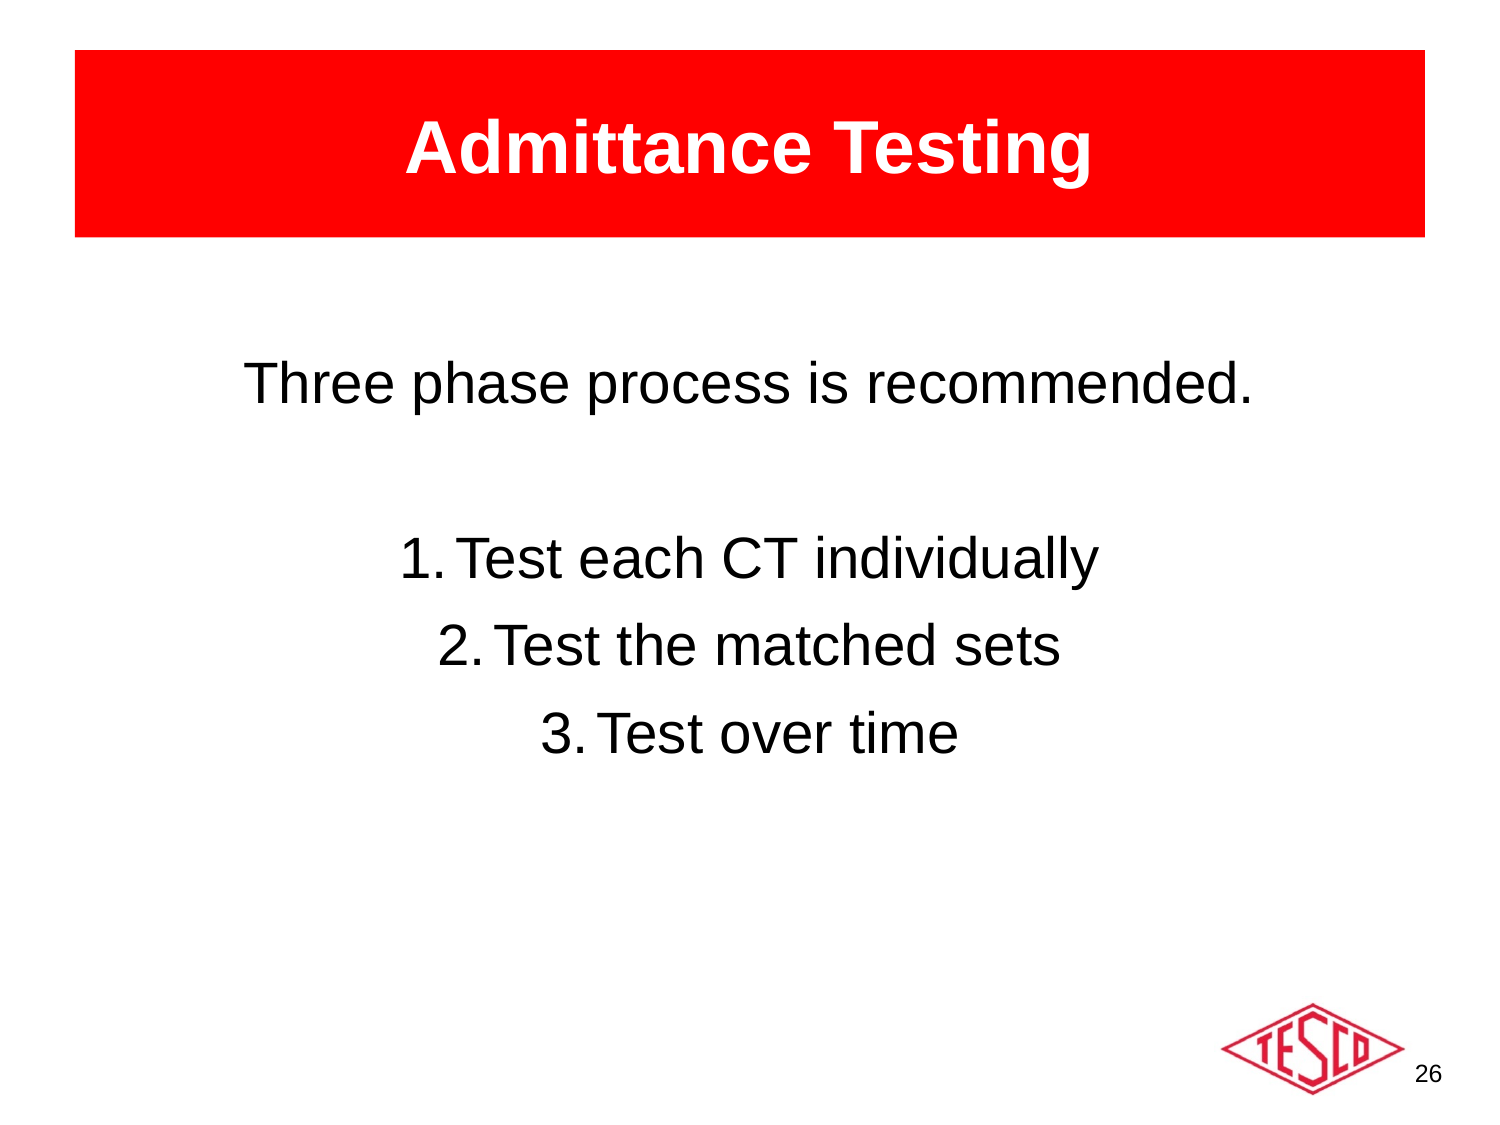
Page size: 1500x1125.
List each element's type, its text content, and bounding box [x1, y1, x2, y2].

picture [1214, 996, 1415, 1100]
title Admittance Testing [75, 50, 1425, 238]
text_box Three phase process is recommended. Test each CT individually Test the matched sets Test over time [0, 337, 1500, 773]
